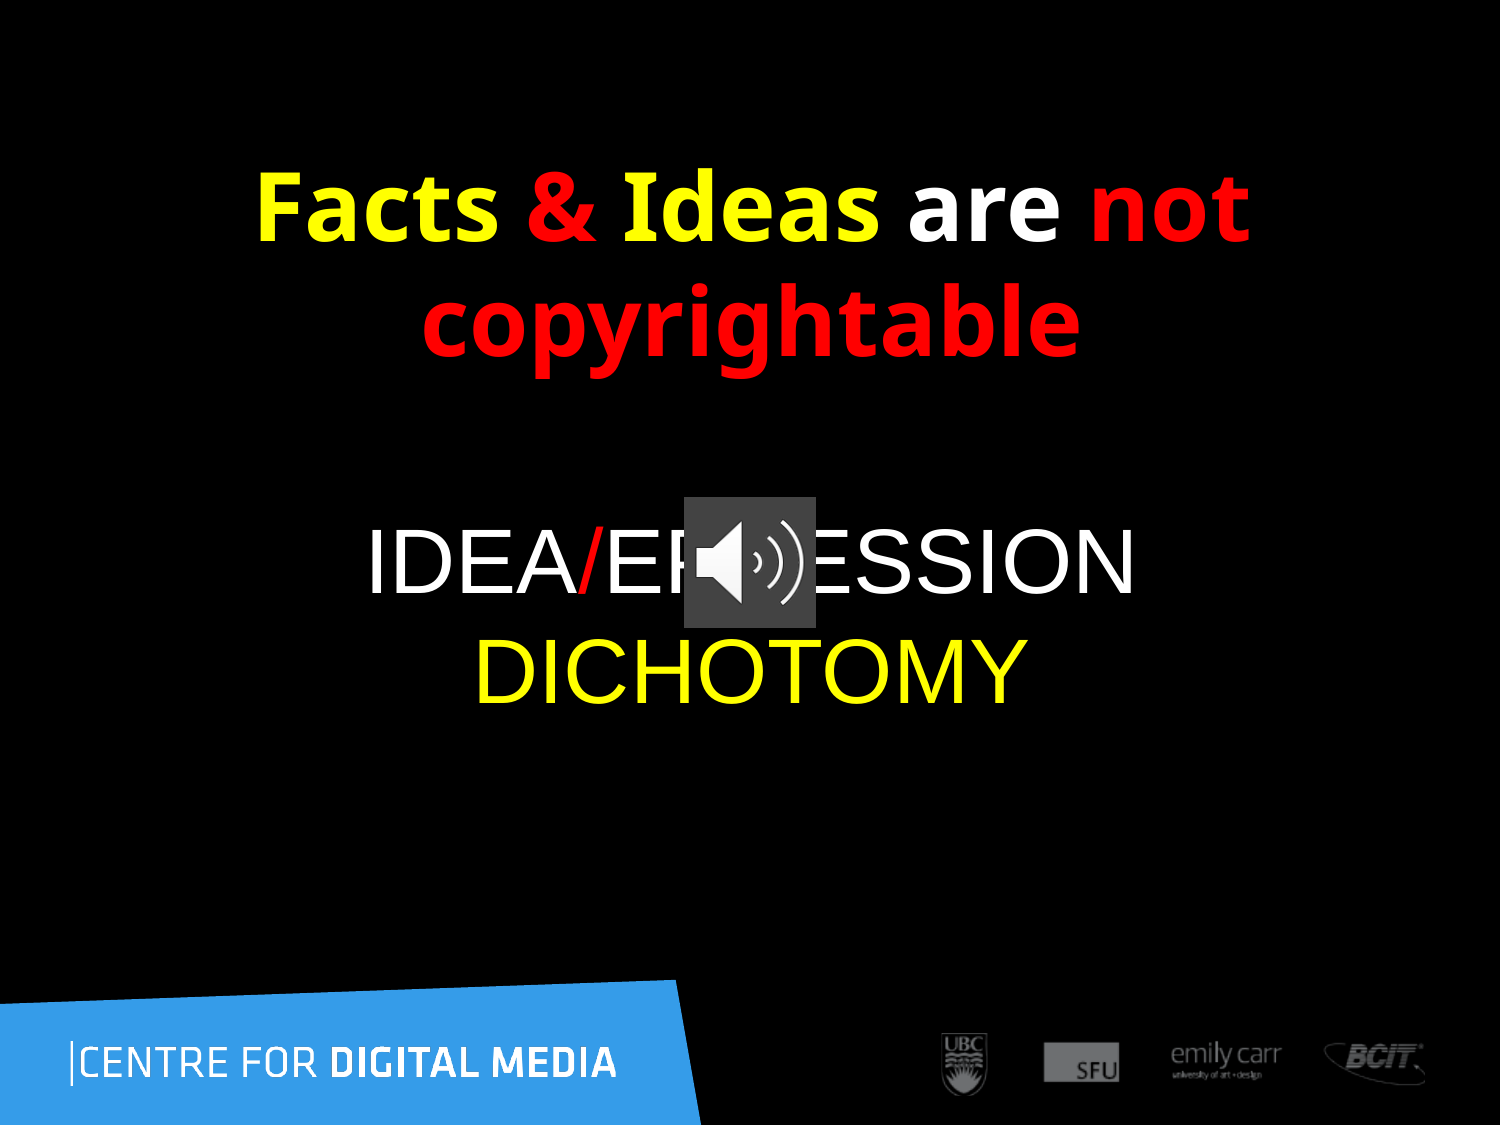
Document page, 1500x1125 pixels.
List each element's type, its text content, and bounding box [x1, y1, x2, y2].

picture [683, 495, 817, 630]
text_box IDEA/EPRESSION DICHOTOMY [349, 495, 1155, 730]
title Facts & Ideas are not copyrightable [1, 177, 1500, 345]
